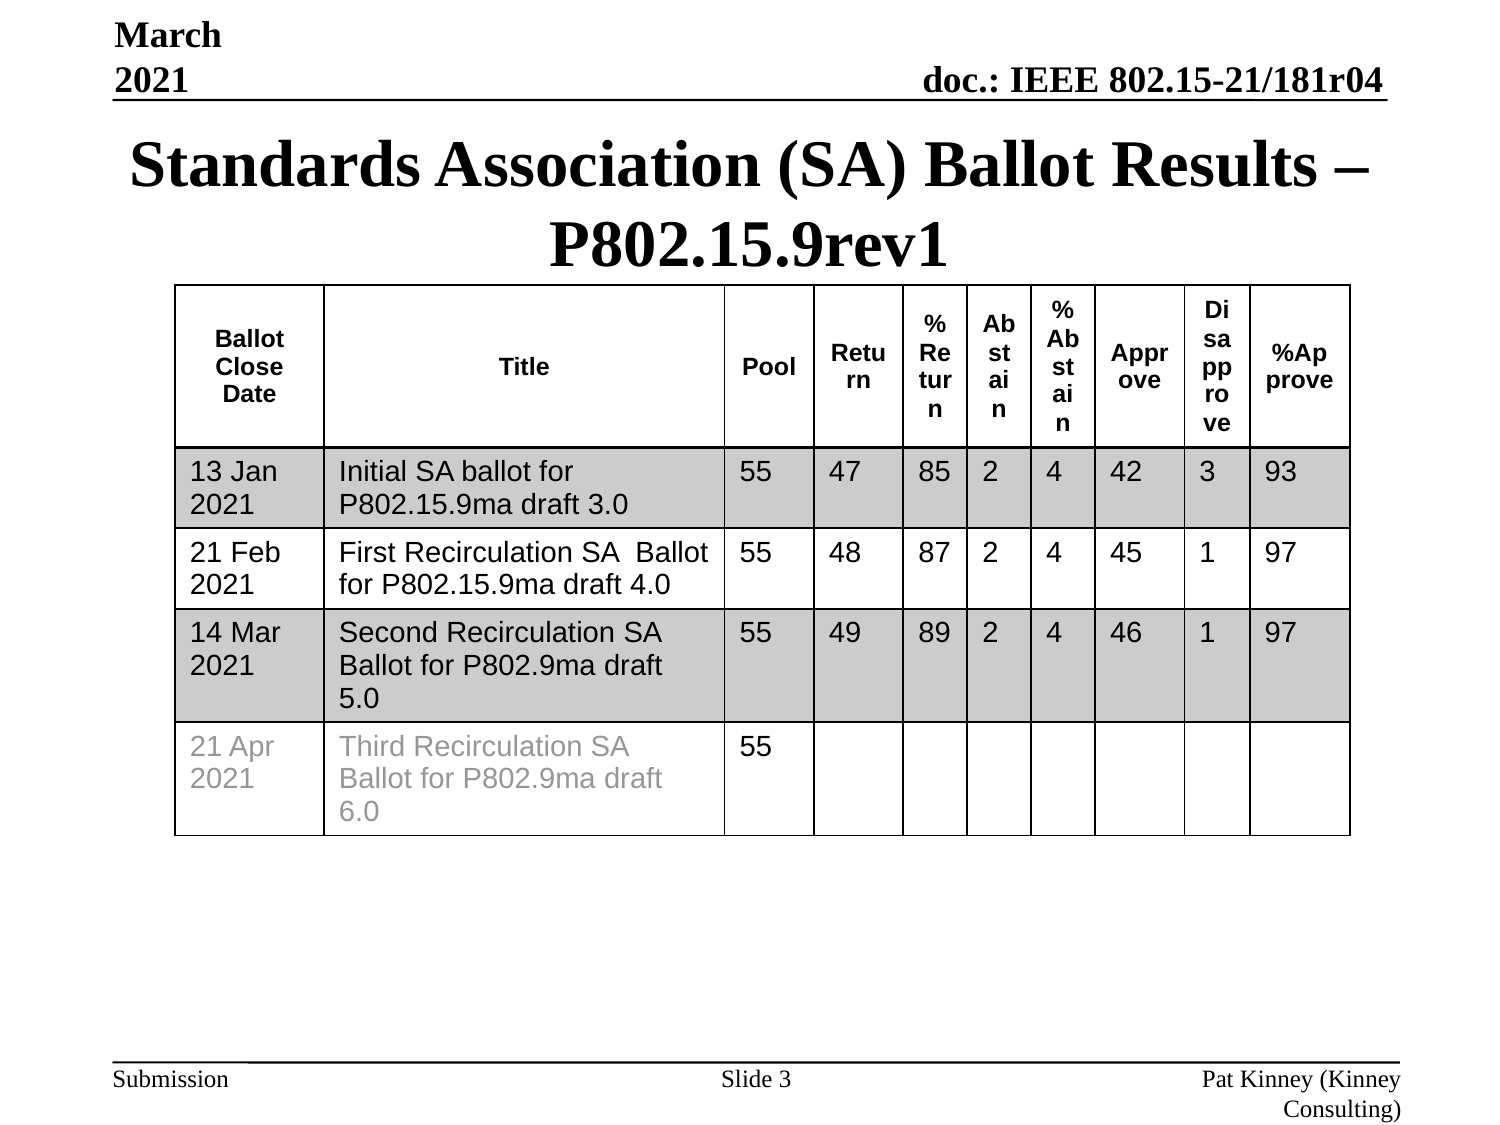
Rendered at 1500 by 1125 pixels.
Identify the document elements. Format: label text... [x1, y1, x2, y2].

table_cell 55 [725, 529, 813, 608]
table_cell Initial SA ballot for P802.15.9ma draft 3.0 [325, 449, 724, 527]
table_header Title [325, 286, 724, 446]
table_header Ballot Close Date [176, 286, 323, 446]
table_cell [815, 723, 902, 835]
table_header Pool [725, 286, 813, 446]
table_cell 3 [1185, 449, 1249, 527]
table_cell First Recirculation SA Ballot for P802.15.9ma draft 4.0 [325, 529, 724, 608]
title Standards Association (SA) Ballot Results – P802.15.9rev1 [112, 112, 1388, 288]
table_header Disapprove [1185, 286, 1249, 446]
table_cell 4 [1032, 529, 1094, 608]
table_cell 1 [1185, 529, 1249, 608]
slide_number Slide 3 [712, 1061, 800, 1093]
table_cell 55 [725, 723, 813, 835]
table_header Return [815, 286, 902, 446]
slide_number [114, 54, 270, 101]
table_cell 55 [725, 610, 813, 721]
table_cell 2 [968, 449, 1030, 527]
table_cell Second Recirculation SA Ballot for P802.9ma draft 5.0 [325, 610, 724, 721]
table_cell 97 [1251, 529, 1349, 608]
table_cell 21 Feb 2021 [176, 529, 323, 608]
table_cell 97 [1251, 610, 1349, 721]
table_header Approve [1096, 286, 1184, 446]
table_cell 13 Jan 2021 [176, 449, 323, 527]
table_header Abstain [968, 286, 1030, 446]
table_cell 2 [968, 610, 1030, 721]
table_header %Abstain [1032, 286, 1094, 446]
table_cell 46 [1096, 610, 1184, 721]
table_cell 42 [1096, 449, 1184, 527]
table_cell 47 [815, 449, 902, 527]
table_cell 21 Apr 2021 [176, 723, 323, 835]
table_cell 87 [904, 529, 966, 608]
table_header %Approve [1251, 286, 1349, 446]
footer Pat Kinney (Kinney Consulting) [1092, 1061, 1402, 1093]
table_cell 1 [1185, 610, 1249, 721]
table_cell 2 [968, 529, 1030, 608]
table_cell [1032, 723, 1094, 835]
table_cell [904, 723, 966, 835]
table_cell 4 [1032, 610, 1094, 721]
table_cell 55 [725, 449, 813, 527]
table_cell 48 [815, 529, 902, 608]
table_cell [1251, 723, 1349, 835]
table_cell 49 [815, 610, 902, 721]
table_cell 45 [1096, 529, 1184, 608]
table_header %Return [904, 286, 966, 446]
table_cell 89 [904, 610, 966, 721]
table_cell 93 [1251, 449, 1349, 527]
table_cell Third Recirculation SA Ballot for P802.9ma draft 6.0 [325, 723, 724, 835]
table_cell 85 [904, 449, 966, 527]
table_cell 14 Mar 2021 [176, 610, 323, 721]
table_cell [1096, 723, 1184, 835]
table_cell [1185, 723, 1249, 835]
table_cell 4 [1032, 449, 1094, 527]
table_cell [968, 723, 1030, 835]
